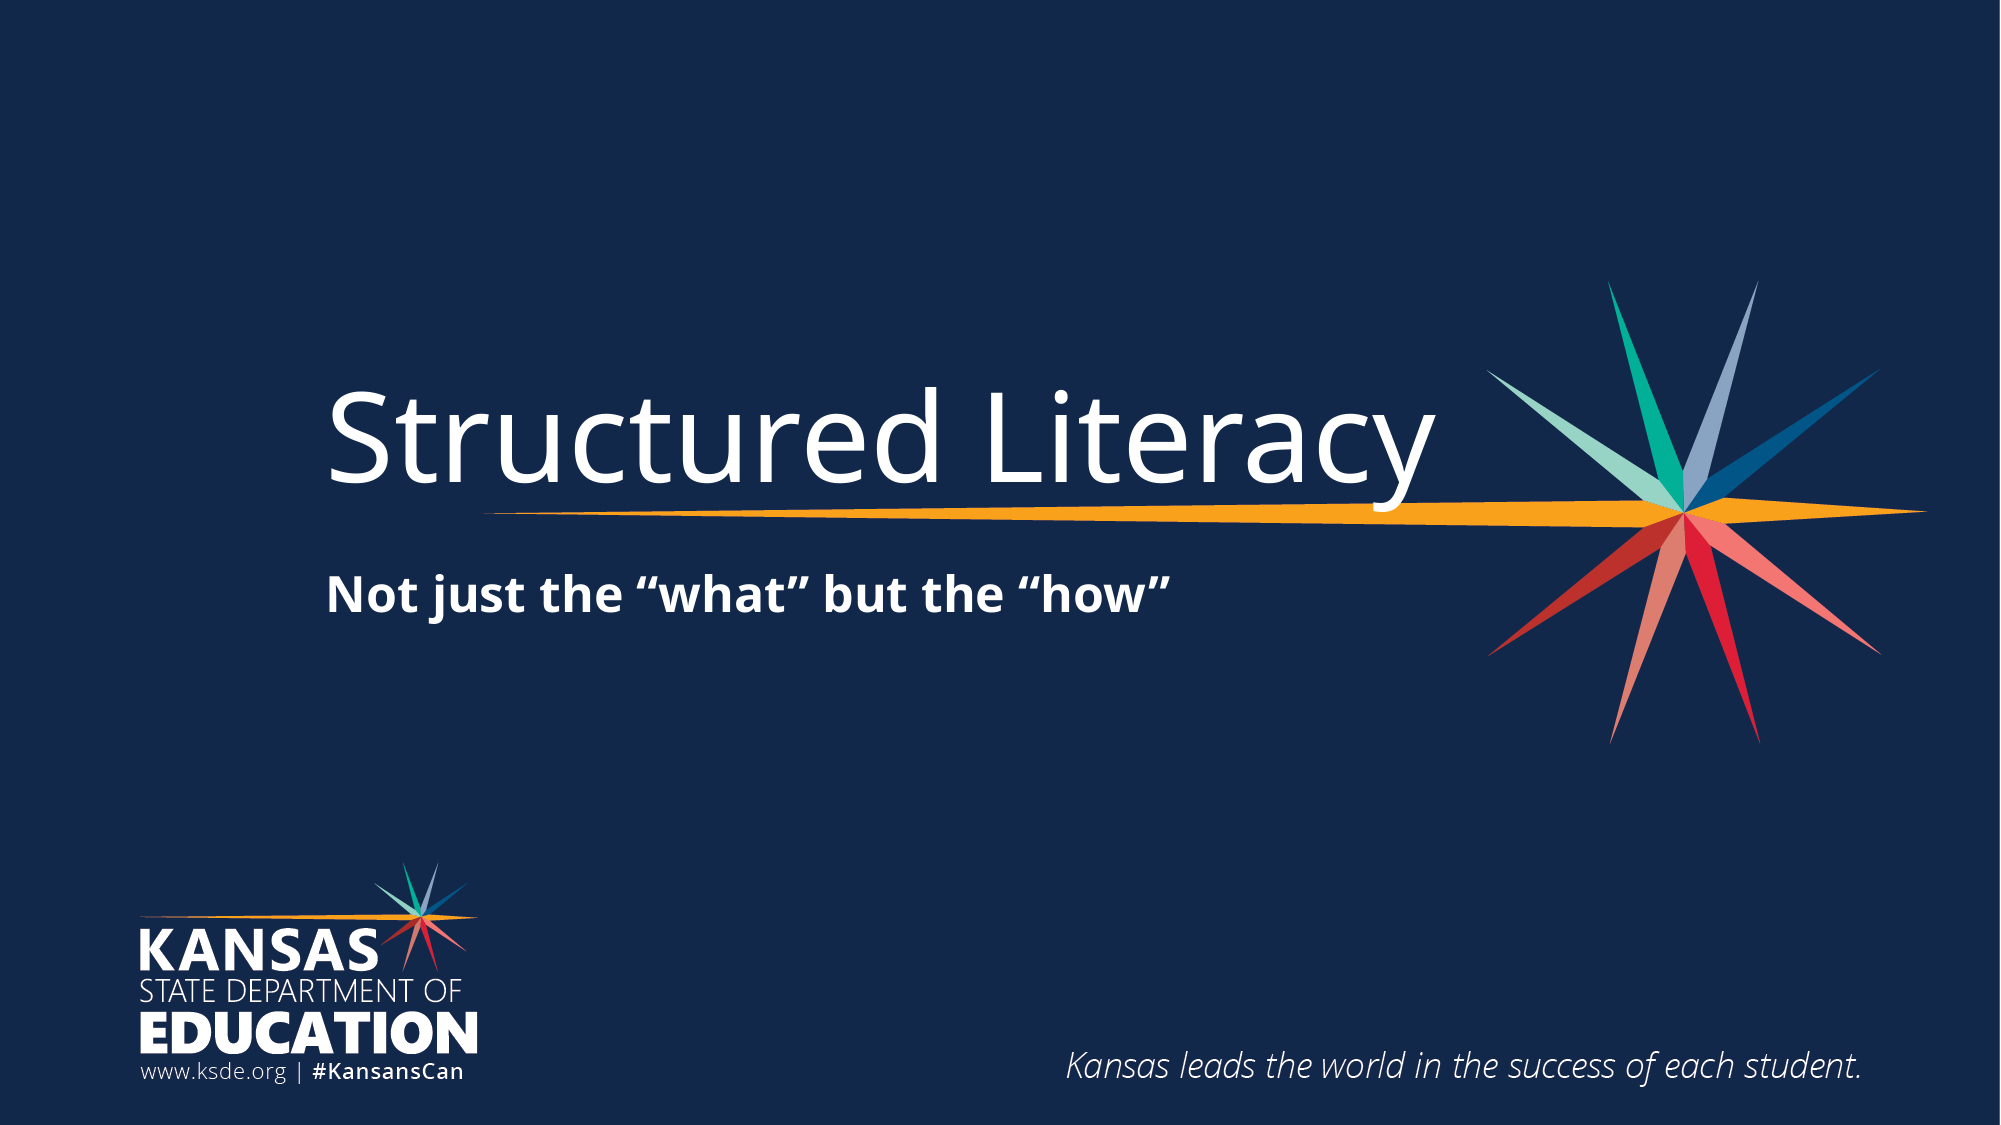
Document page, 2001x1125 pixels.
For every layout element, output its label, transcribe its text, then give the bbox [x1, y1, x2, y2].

title Structured Literacy [310, 69, 1679, 515]
list Not just the “what” but the “how” [310, 532, 1679, 688]
picture [0, 0, 2000, 1125]
